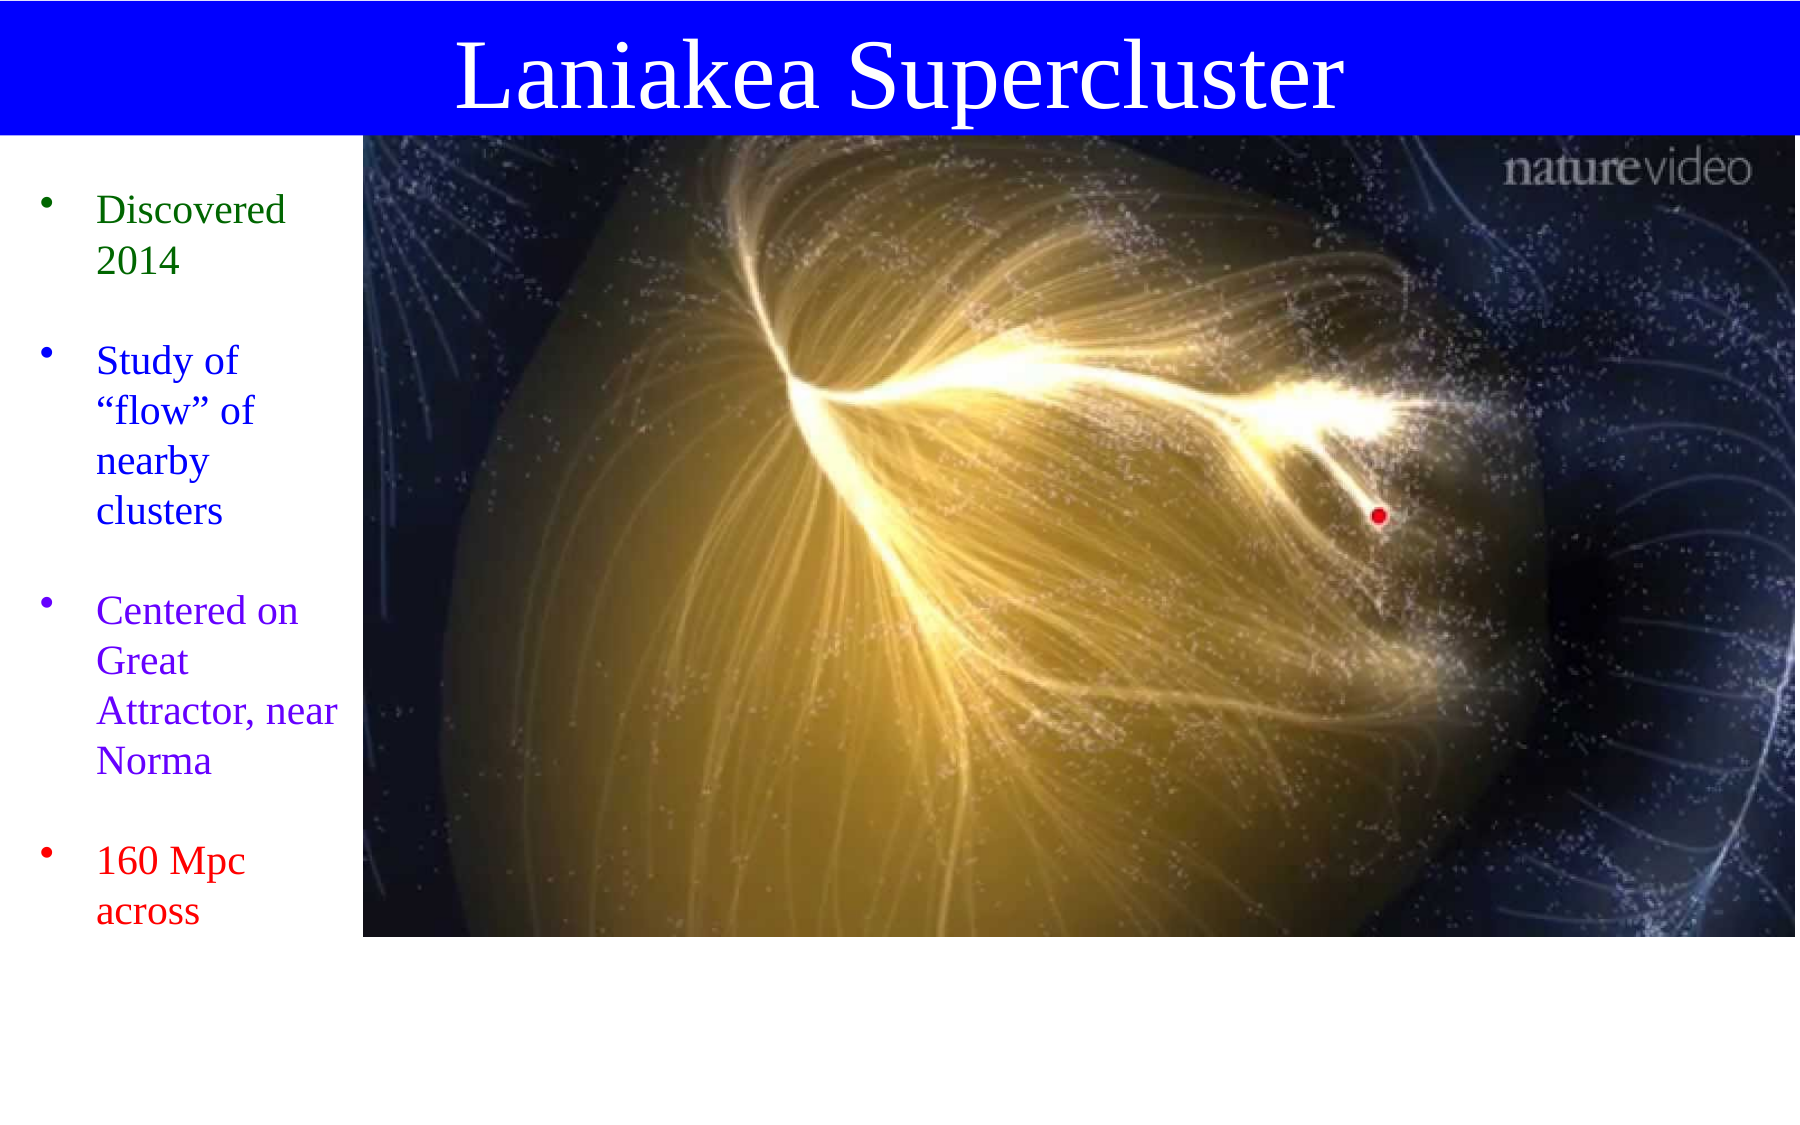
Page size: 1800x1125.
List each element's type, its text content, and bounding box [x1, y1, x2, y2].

picture [363, 131, 1796, 937]
text_box Discovered 2014 Study of “flow” of nearby clusters Centered on Great Attractor, near Norma 160 Mpc across [24, 174, 359, 940]
text_box Laniakea Supercluster [0, 0, 1800, 136]
